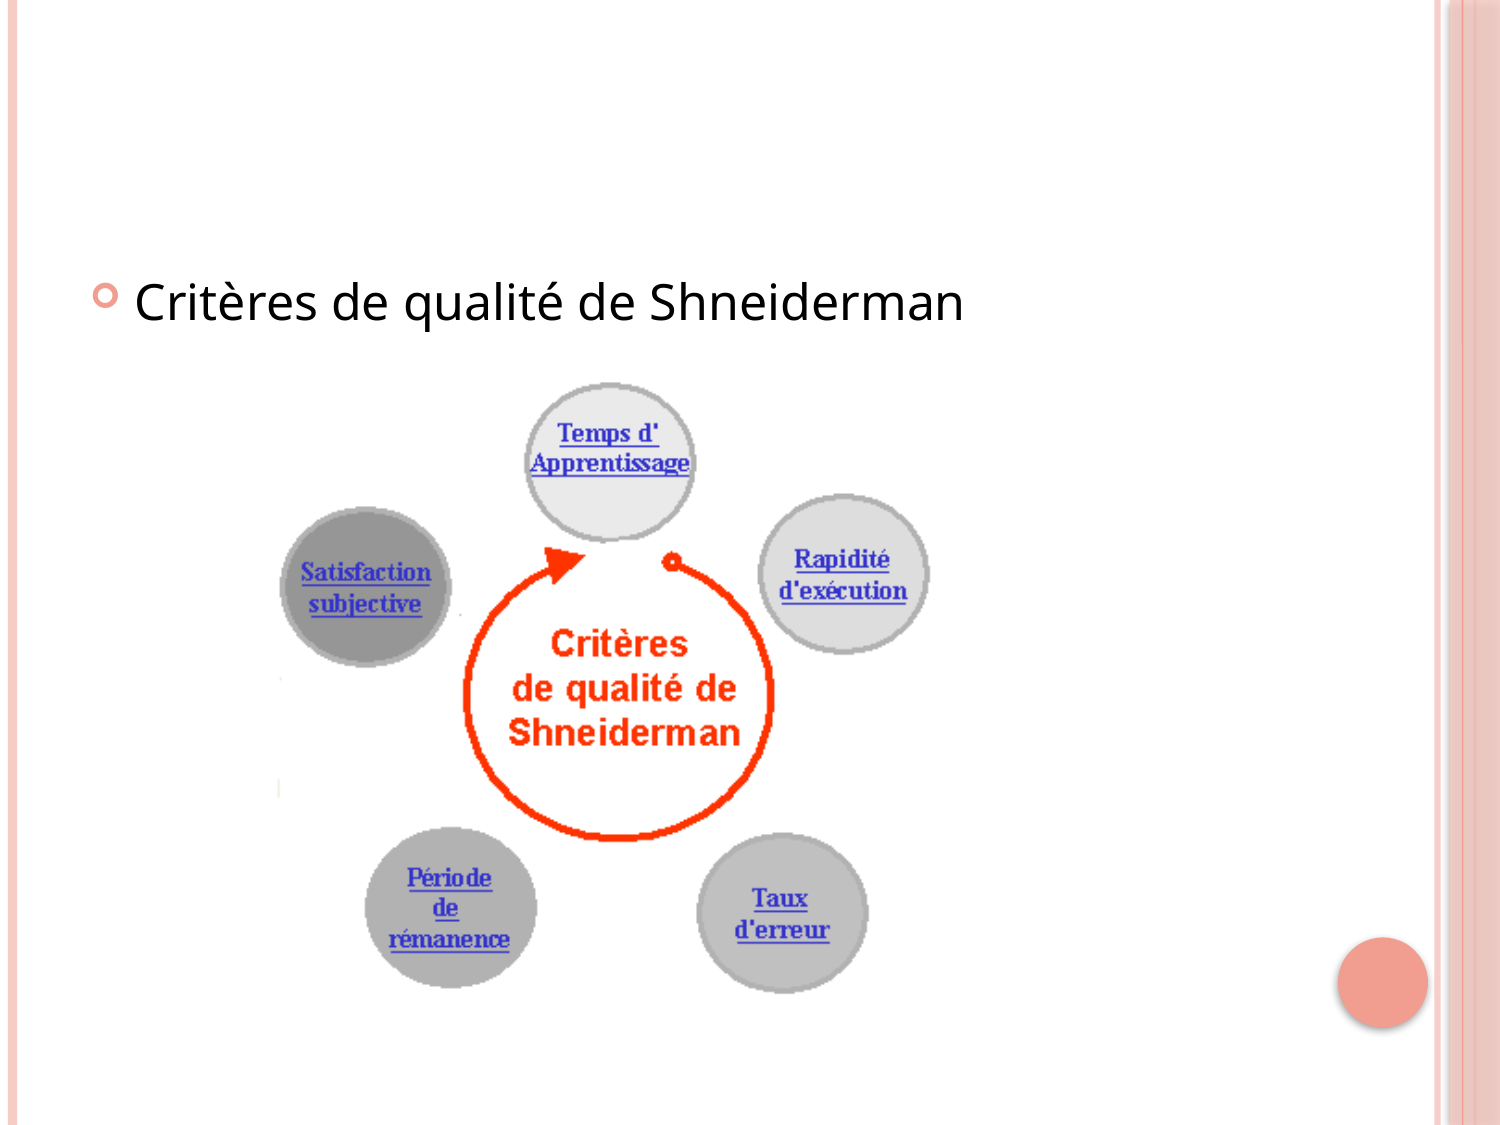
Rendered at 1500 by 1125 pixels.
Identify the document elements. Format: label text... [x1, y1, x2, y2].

picture [268, 367, 974, 1023]
list Critères de qualité de Shneiderman [75, 262, 1300, 1062]
